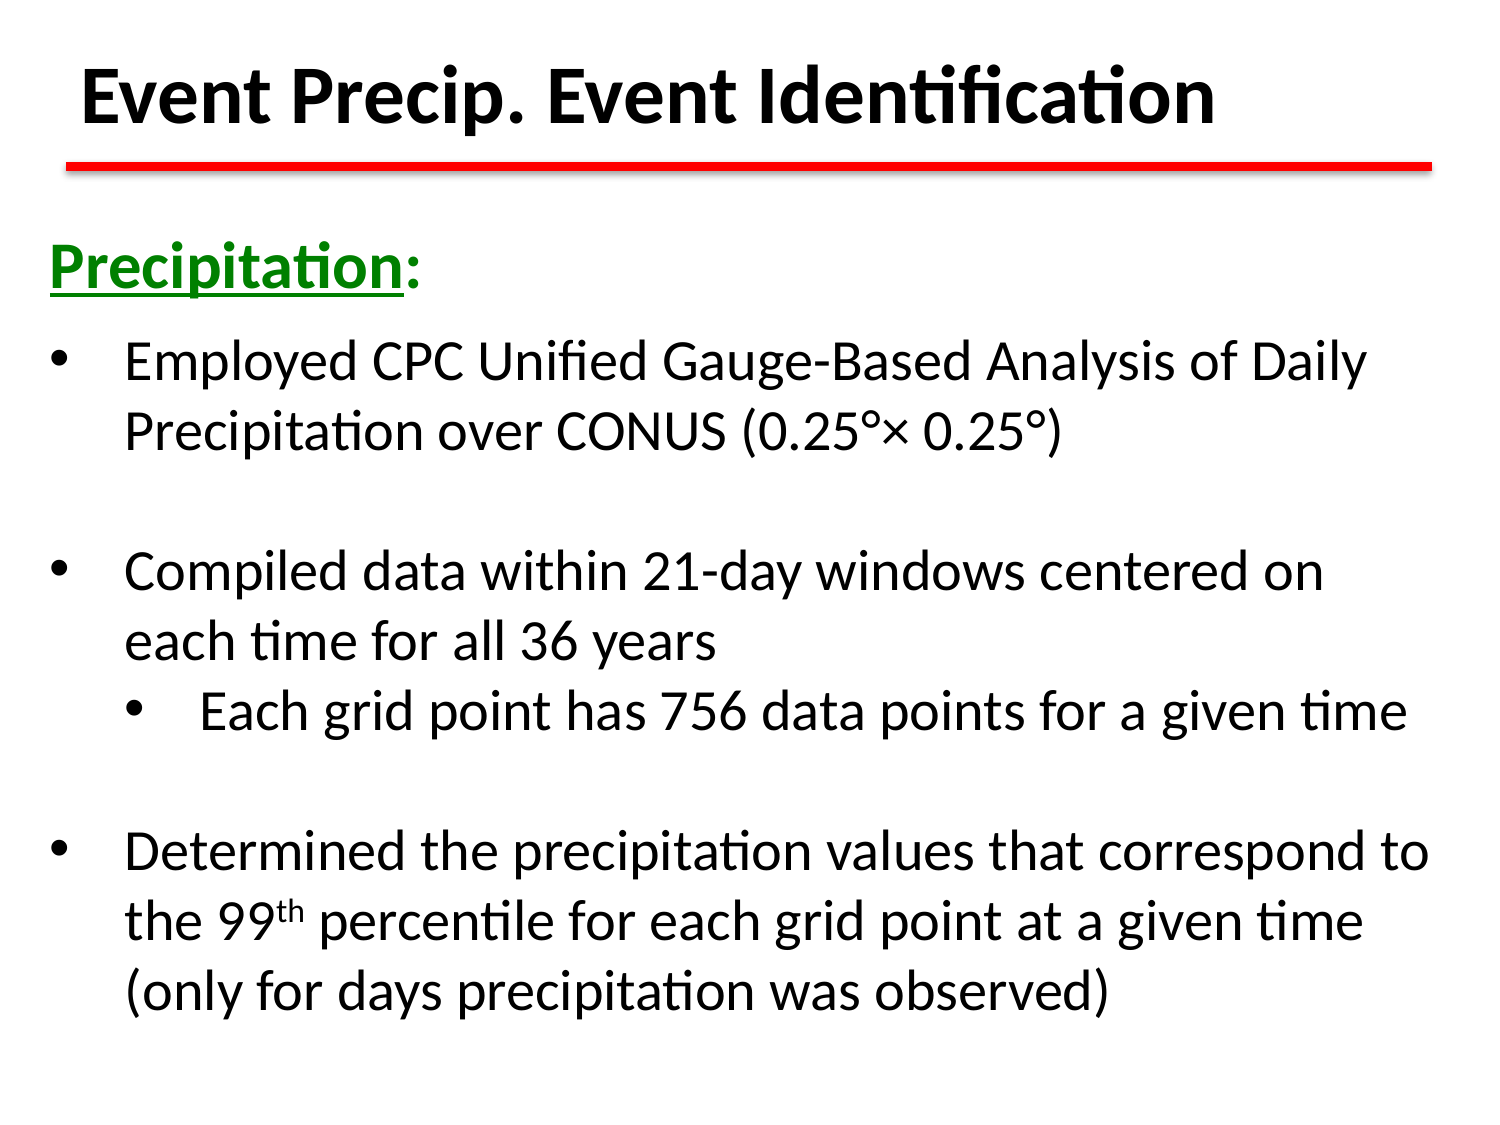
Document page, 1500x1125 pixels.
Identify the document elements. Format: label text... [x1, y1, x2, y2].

text_box Precipitation: Employed CPC Unified Gauge-Based Analysis of Daily Precipitation over CONUS (0.25°× 0.25°) Compiled data within 21-day windows centered on each time for all 36 years Each grid point has 756 data points for a given time Determined the precipitation values that correspond to the 99th percentile for each grid point at a given time (only for days precipitation was observed) [35, 214, 1463, 1030]
text_box Event Precip. Event Identification [65, 32, 1318, 148]
